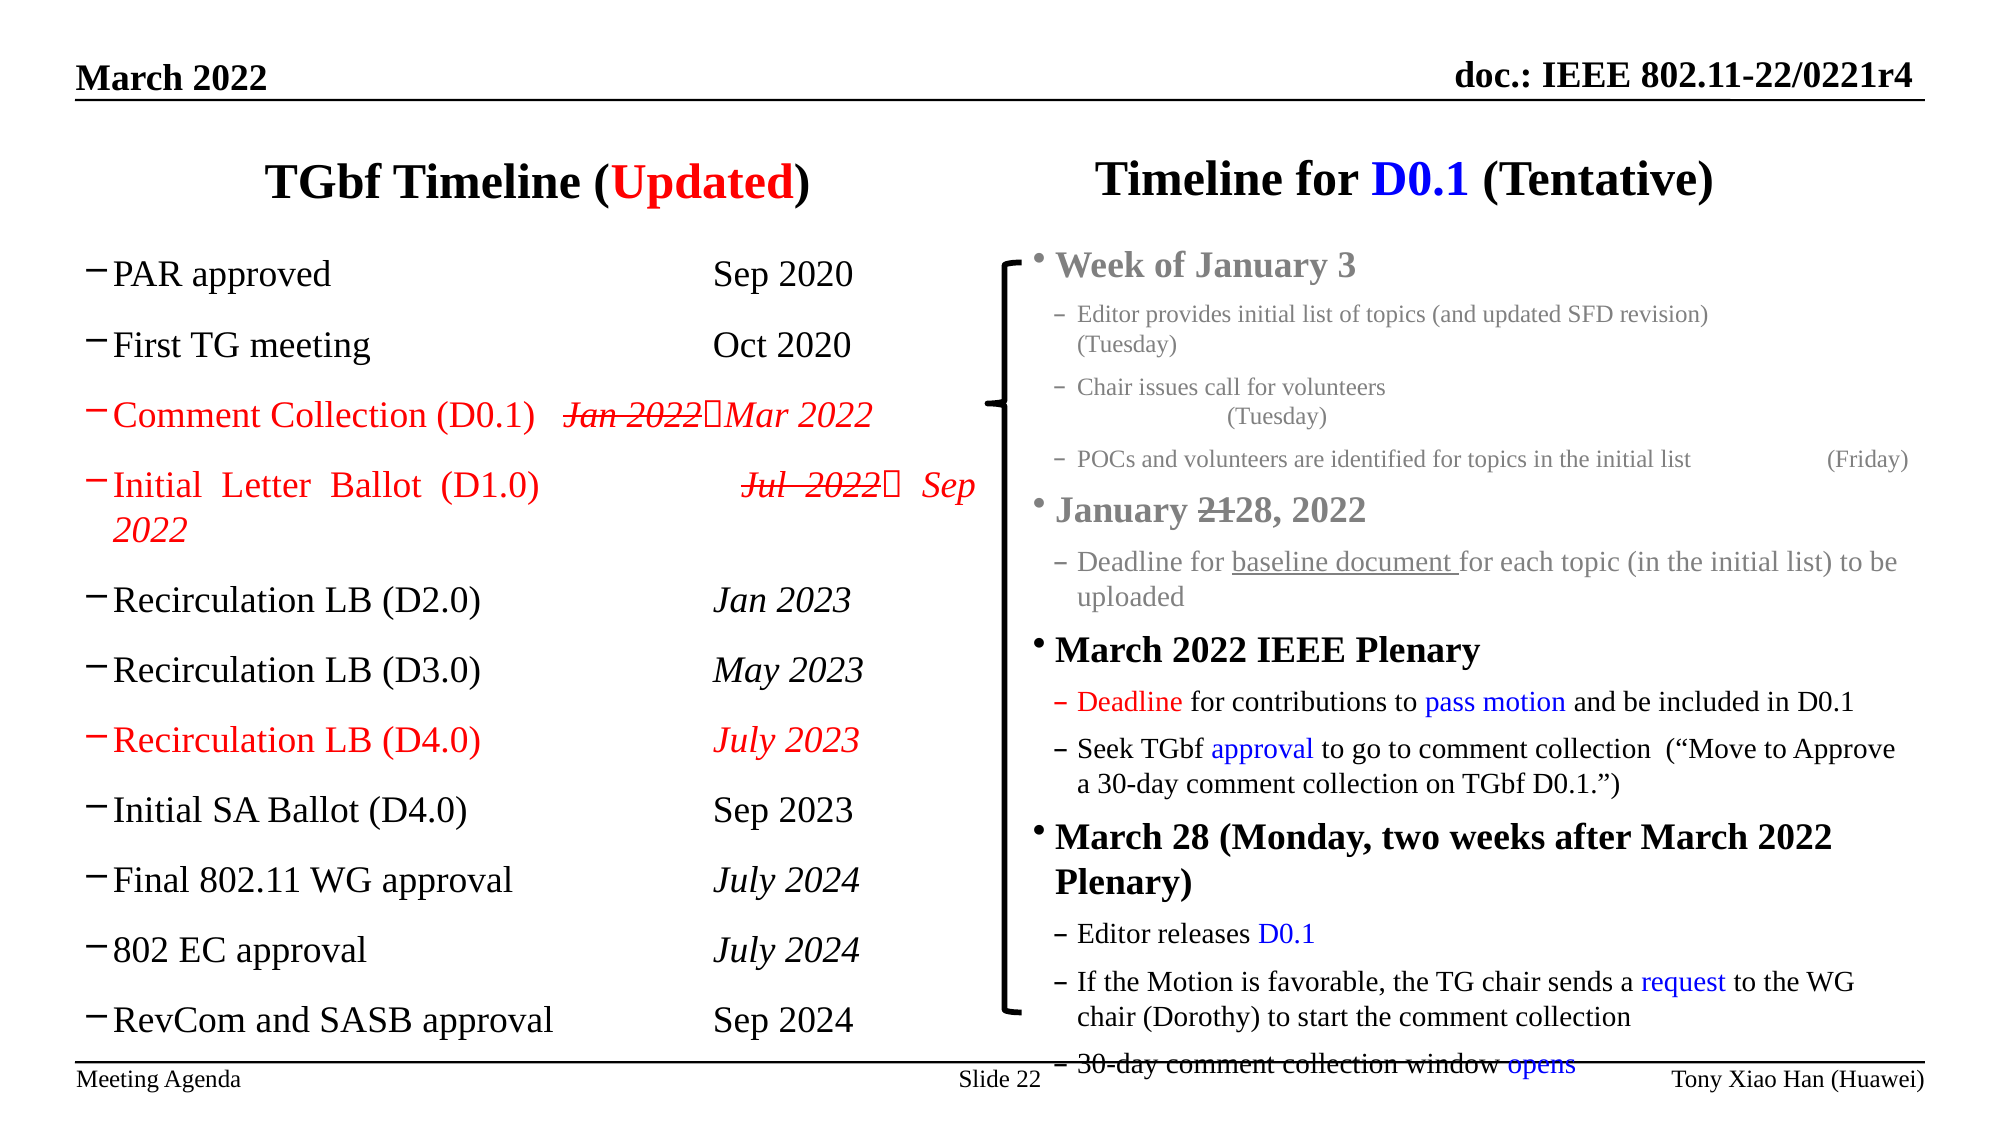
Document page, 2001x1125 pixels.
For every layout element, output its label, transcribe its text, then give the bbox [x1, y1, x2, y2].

text_box PAR approved Sep 2020 First TG meeting Oct 2020 Comment Collection (D0.1) Jan 2022Mar 2022 Initial Letter Ballot (D1.0) Jul 2022 Sep 2022 Recirculation LB (D2.0) Jan 2023 Recirculation LB (D3.0) May 2023 Recirculation LB (D4.0) July 2023 Initial SA Ballot (D4.0) Sep 2023 Final 802.11 WG approval July 2024 802 EC approval July 2024 RevCom and SASB approval Sep 2024 [74, 243, 988, 963]
text_box Week of January 3 Editor provides initial list of topics (and updated SFD revision) (Tuesday) Chair issues call for volunteers (Tuesday) POCs and volunteers are identified for topics in the initial list (Friday) January 2128, 2022 Deadline for baseline document for each topic (in the initial list) to be uploaded March 2022 IEEE Plenary Deadline for contributions to pass motion and be included in D0.1 Seek TGbf approval to go to comment collection (“Move to Approve a 30-day comment collection on TGbf D0.1.”) March 28 (Monday, two weeks after March 2022 Plenary) Editor releases D0.1 If the Motion is favorable, the TG chair sends a request to the WG chair (Dorothy) to start the comment collection 30-day comment collection window opens [1021, 234, 1925, 1013]
text_box [987, 262, 1022, 1013]
text_box Timeline for D0.1 (Tentative) [1067, 141, 1742, 209]
title TGbf Timeline (Updated) [162, 141, 913, 217]
